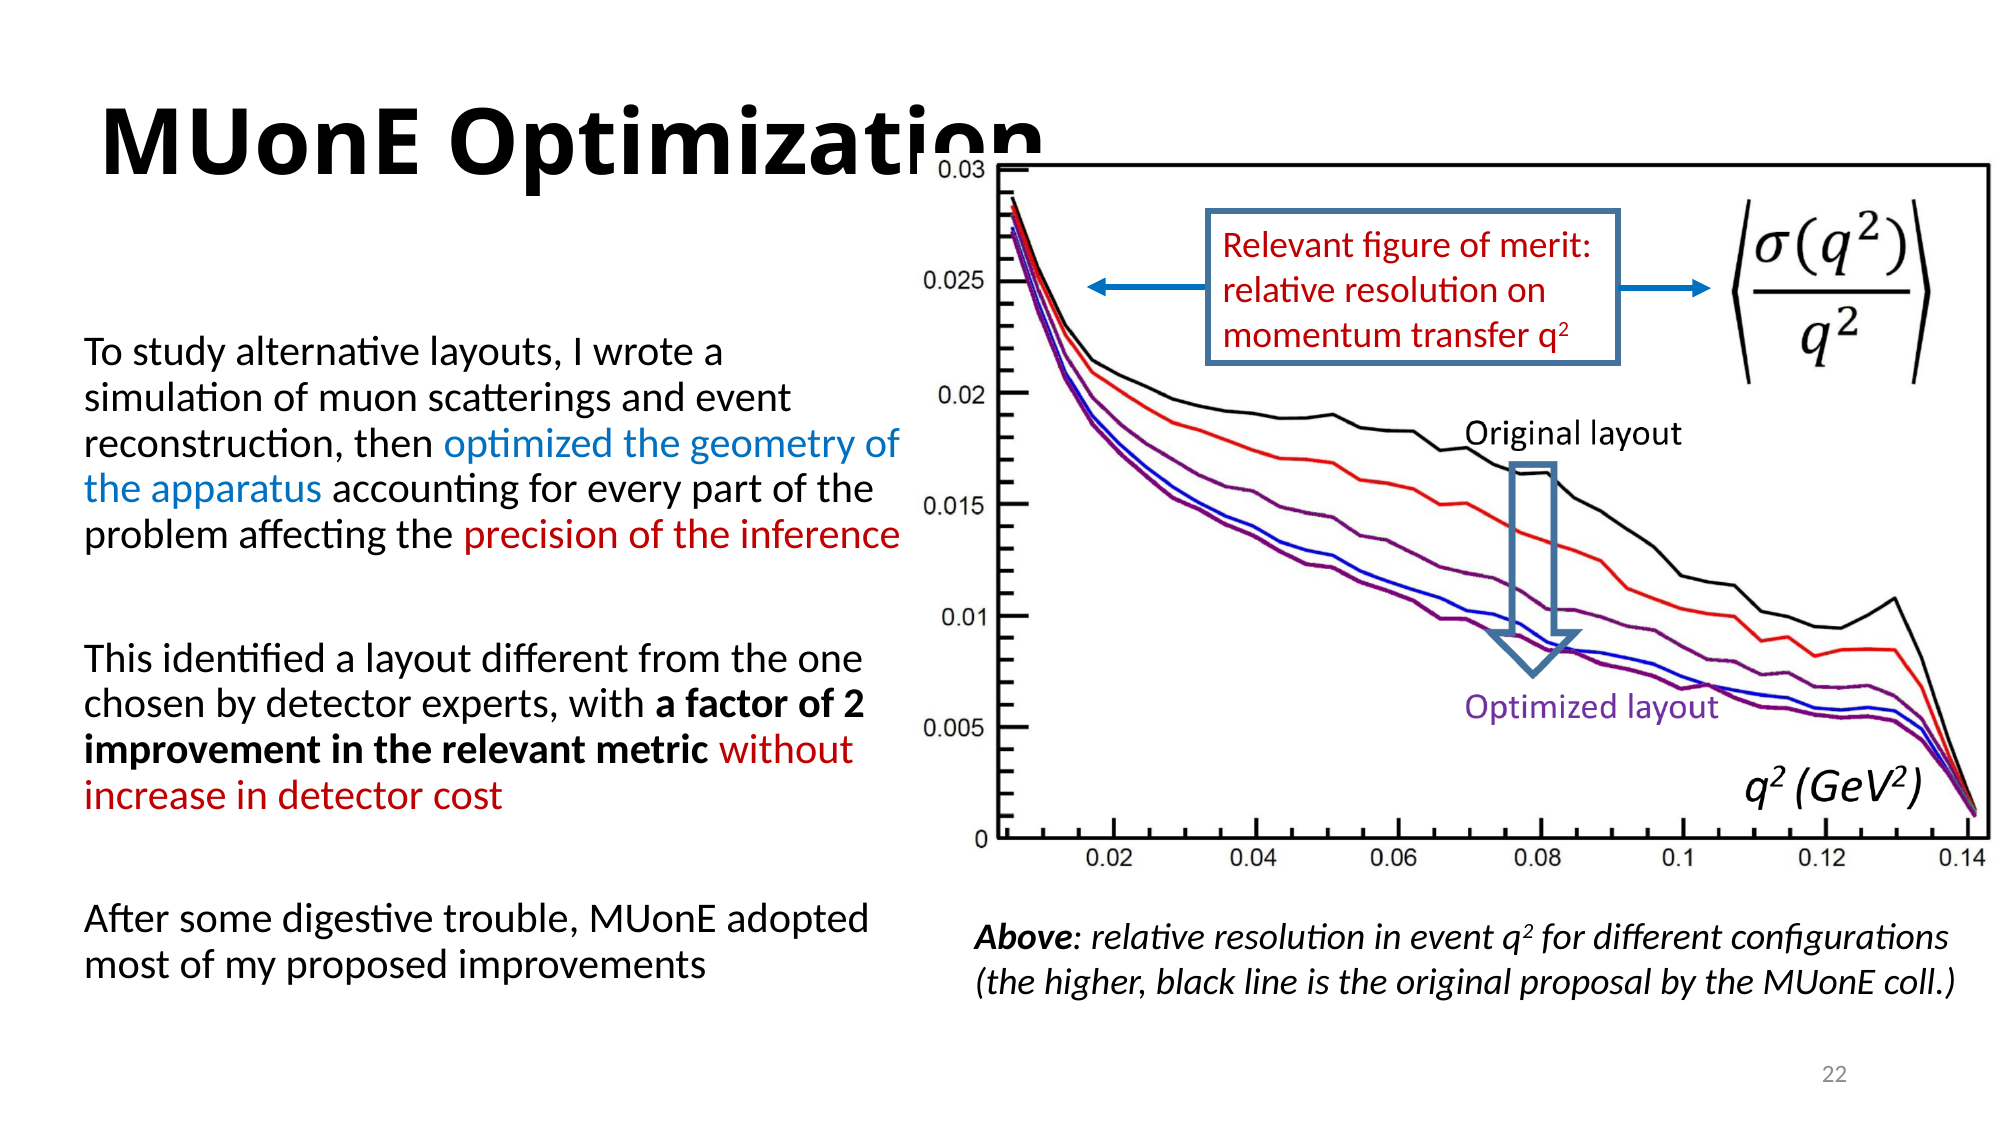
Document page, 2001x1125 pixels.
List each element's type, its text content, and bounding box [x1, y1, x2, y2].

picture [917, 152, 2000, 873]
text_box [1086, 211, 1712, 364]
title MUonE Optimization [83, 35, 1809, 254]
text_box Above: relative resolution in event q2 for different configurations (the higher, black line is the original proposal by the MUonE coll.) [959, 904, 2000, 1010]
slide_number 22 [1412, 1042, 1863, 1103]
list To study alternative layouts, I wrote a simulation of muon scatterings and event reconstruction, then optimized the geometry of the apparatus accounting for every part of the problem affecting the precision of the inference This identified a layout different from the one chosen by detector experts, with a factor of 2 improvement in the relevant metric without increase in detector cost After some digestive trouble, MUonE adopted most of my proposed improvements [69, 321, 918, 1011]
